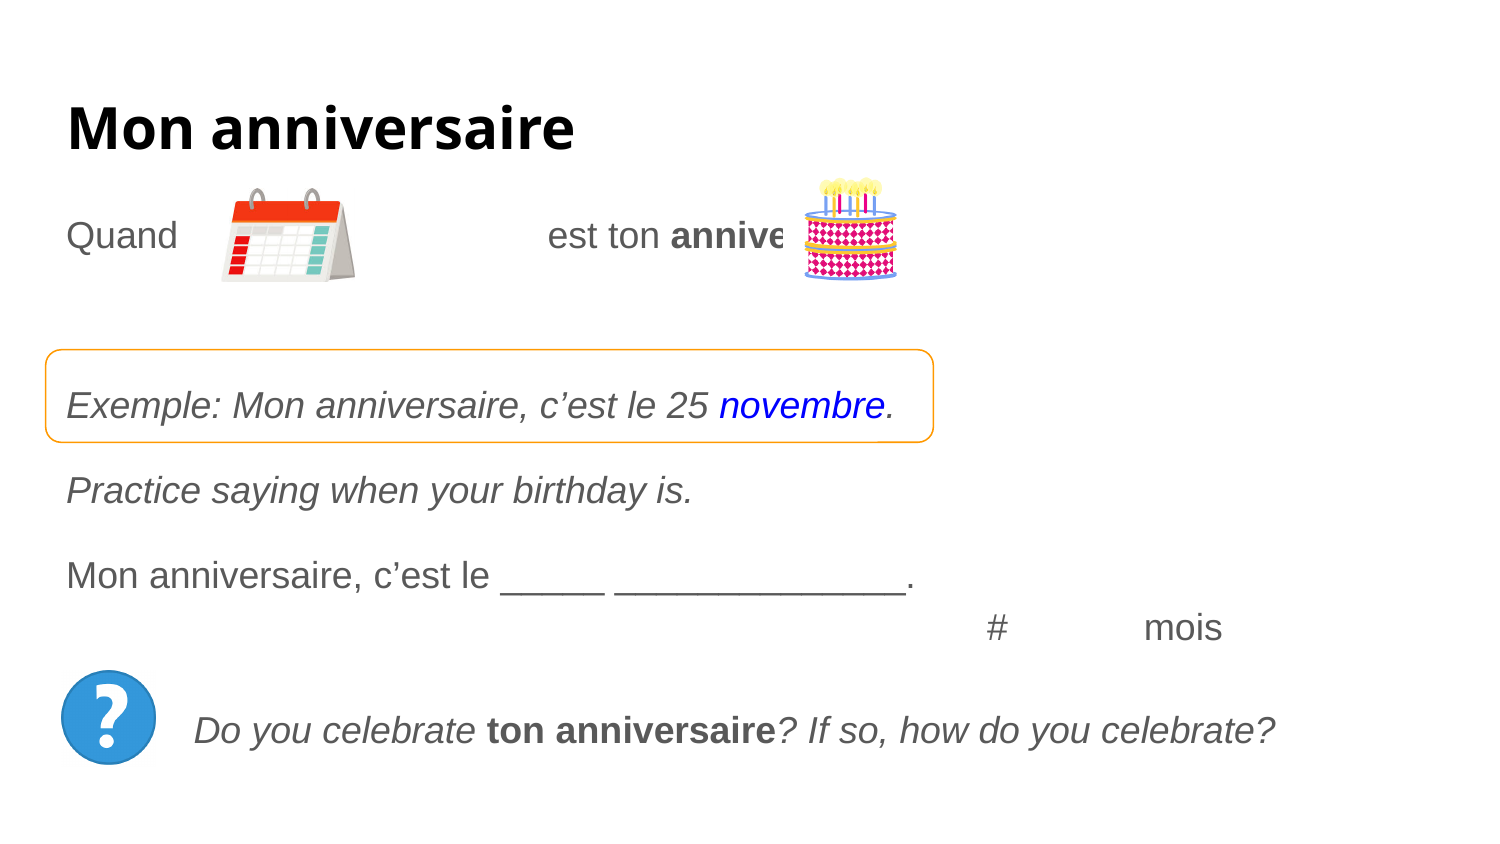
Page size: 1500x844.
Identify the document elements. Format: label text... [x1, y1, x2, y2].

picture [221, 188, 356, 282]
text_box [45, 349, 934, 443]
list Quand est ton anniversaire? Exemple: Mon anniversaire, c’est le 25 novembre. Practice saying when your birthday is. Mon anniversaire, c’est le _____ ______________. # mois Do you celebrate ton anniversaire? If so, how do you celebrate? [51, 189, 1449, 750]
title Mon anniversaire [51, 76, 1449, 171]
picture [61, 670, 156, 767]
picture [783, 147, 918, 282]
